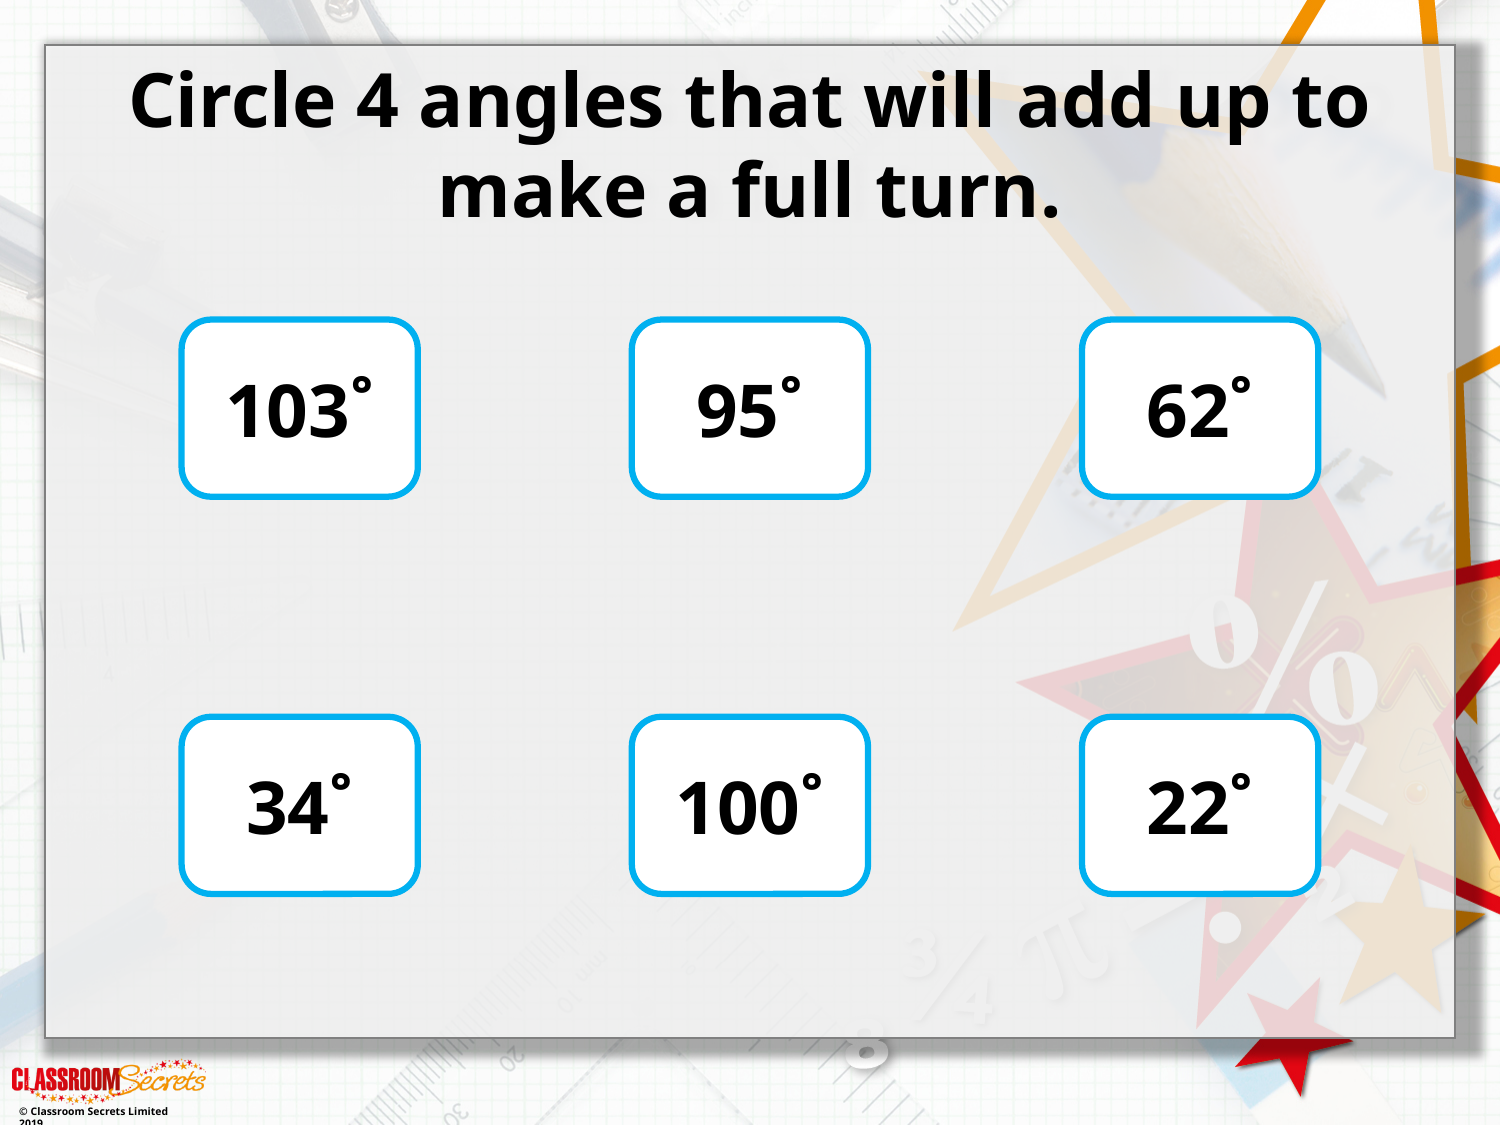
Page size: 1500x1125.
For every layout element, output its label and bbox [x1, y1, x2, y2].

picture [0, 0, 1500, 1125]
text_box [4, 1058, 207, 1125]
